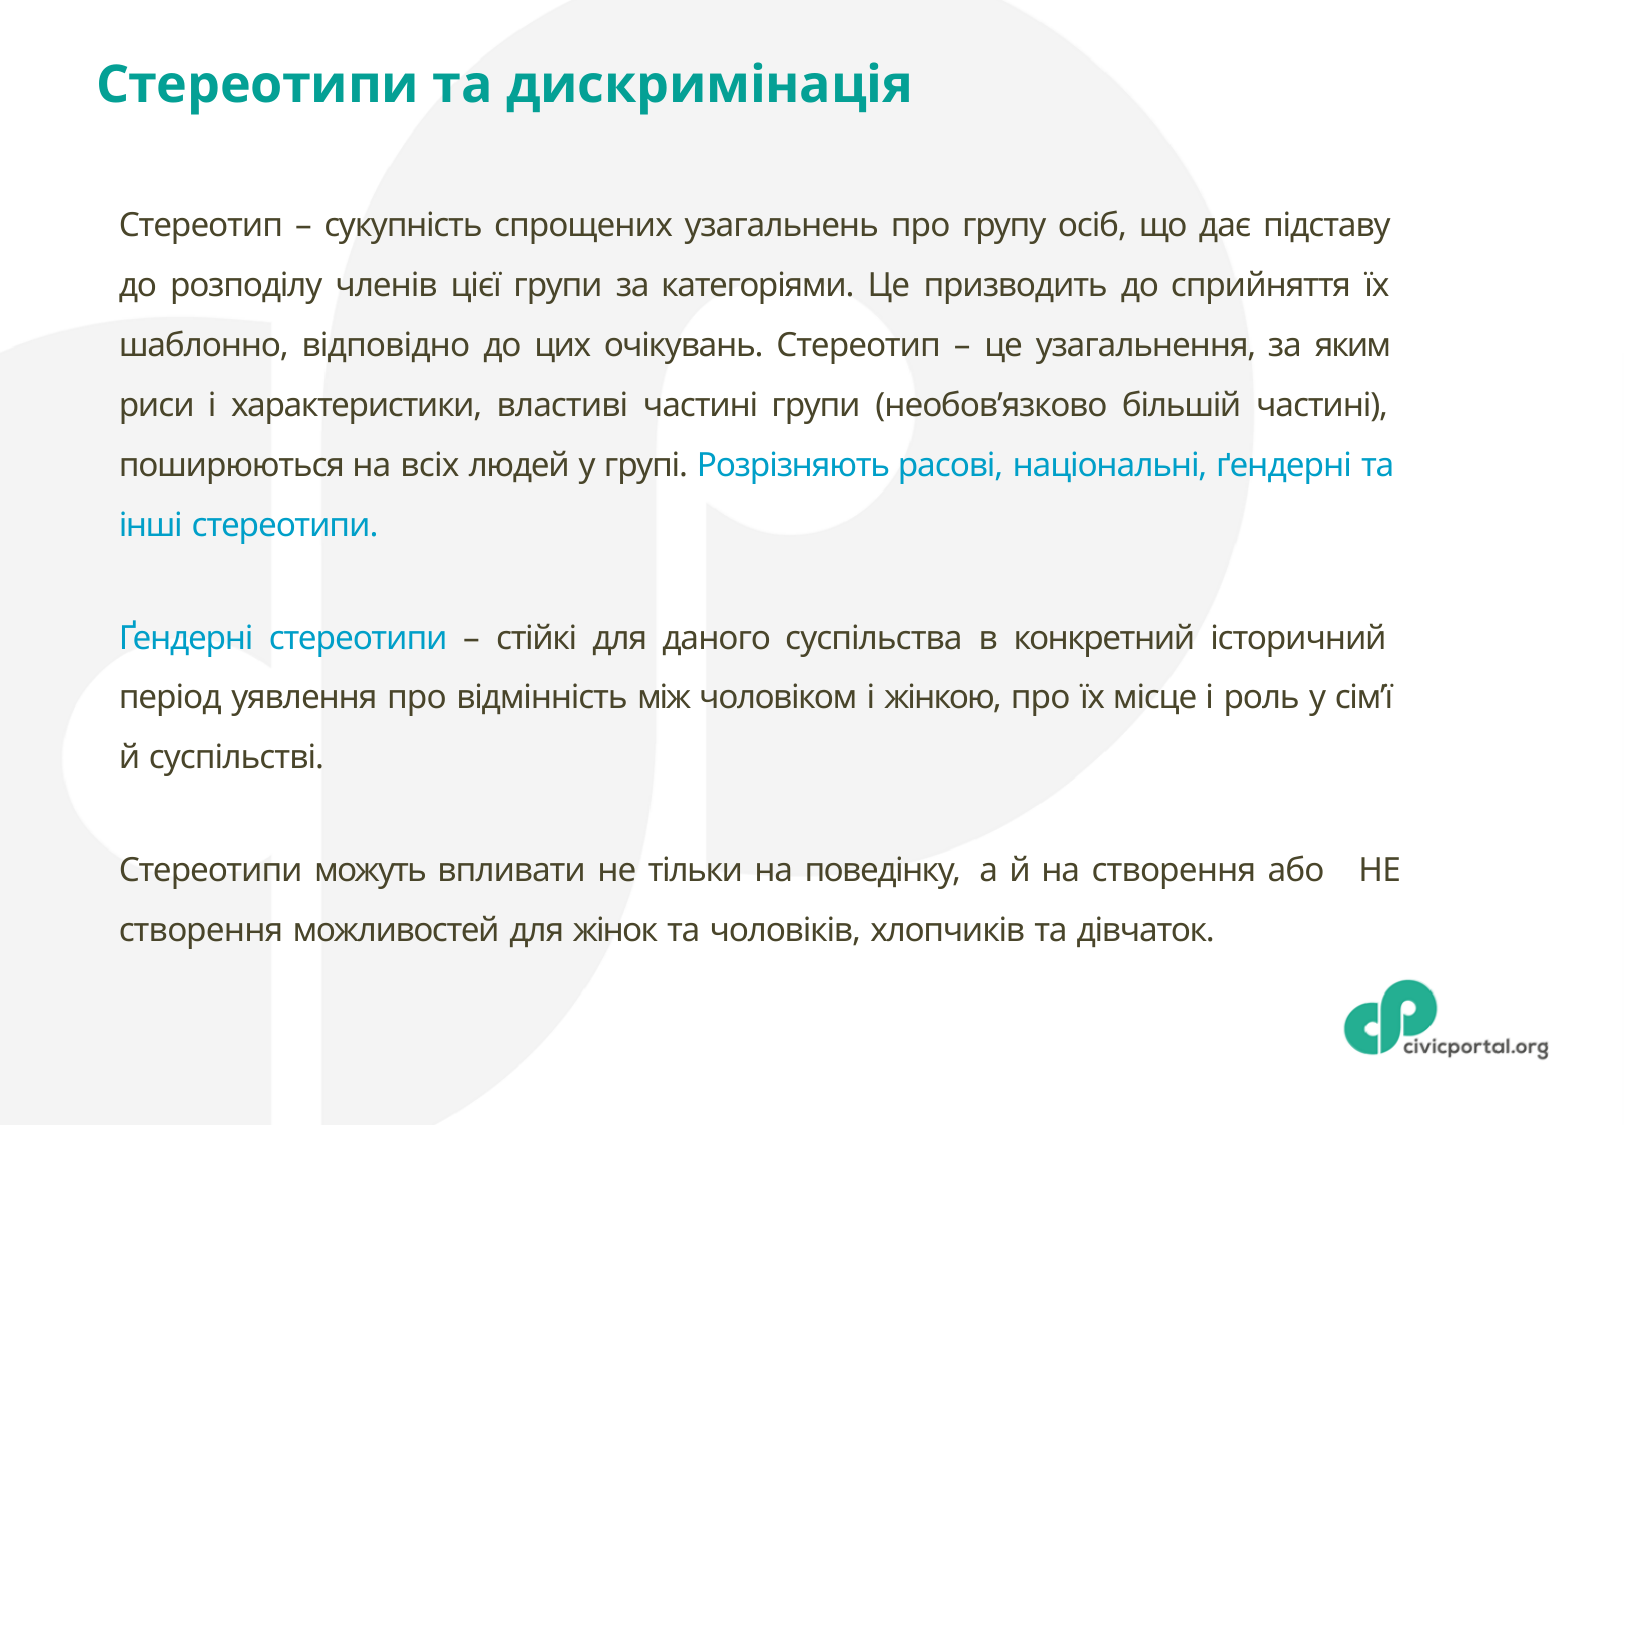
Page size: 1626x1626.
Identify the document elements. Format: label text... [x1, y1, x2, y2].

picture [0, 0, 1625, 1125]
text_box Стереотип – сукупність спрощених узагальнень про групу осіб, що дає підставу до розподілу членів цієї групи за категоріями. Це призводить до сприйняття їх шаблонно, відповідно до цих очікувань. Стереотип – це узагальнення, за яким риси і характеристики, властиві частині групи (необов’язково більшій частині), поширюються на всіх людей у групі. Розрізняють расові, національні, ґендерні та інші стереотипи. Ґендерні стереотипи – стійкі для даного суспільства в конкретний історичний період уявлення про відмінність між чоловіком і жінкою, про їх місце і роль у сім’ї й суспільстві. Стереотипи можуть впливати не тільки на поведінку, а й на створення або НЕ створення можливостей для жінок та чоловіків, хлопчиків та дівчаток. [116, 181, 1403, 949]
title Стереотипи та дискримінація [94, 48, 922, 323]
